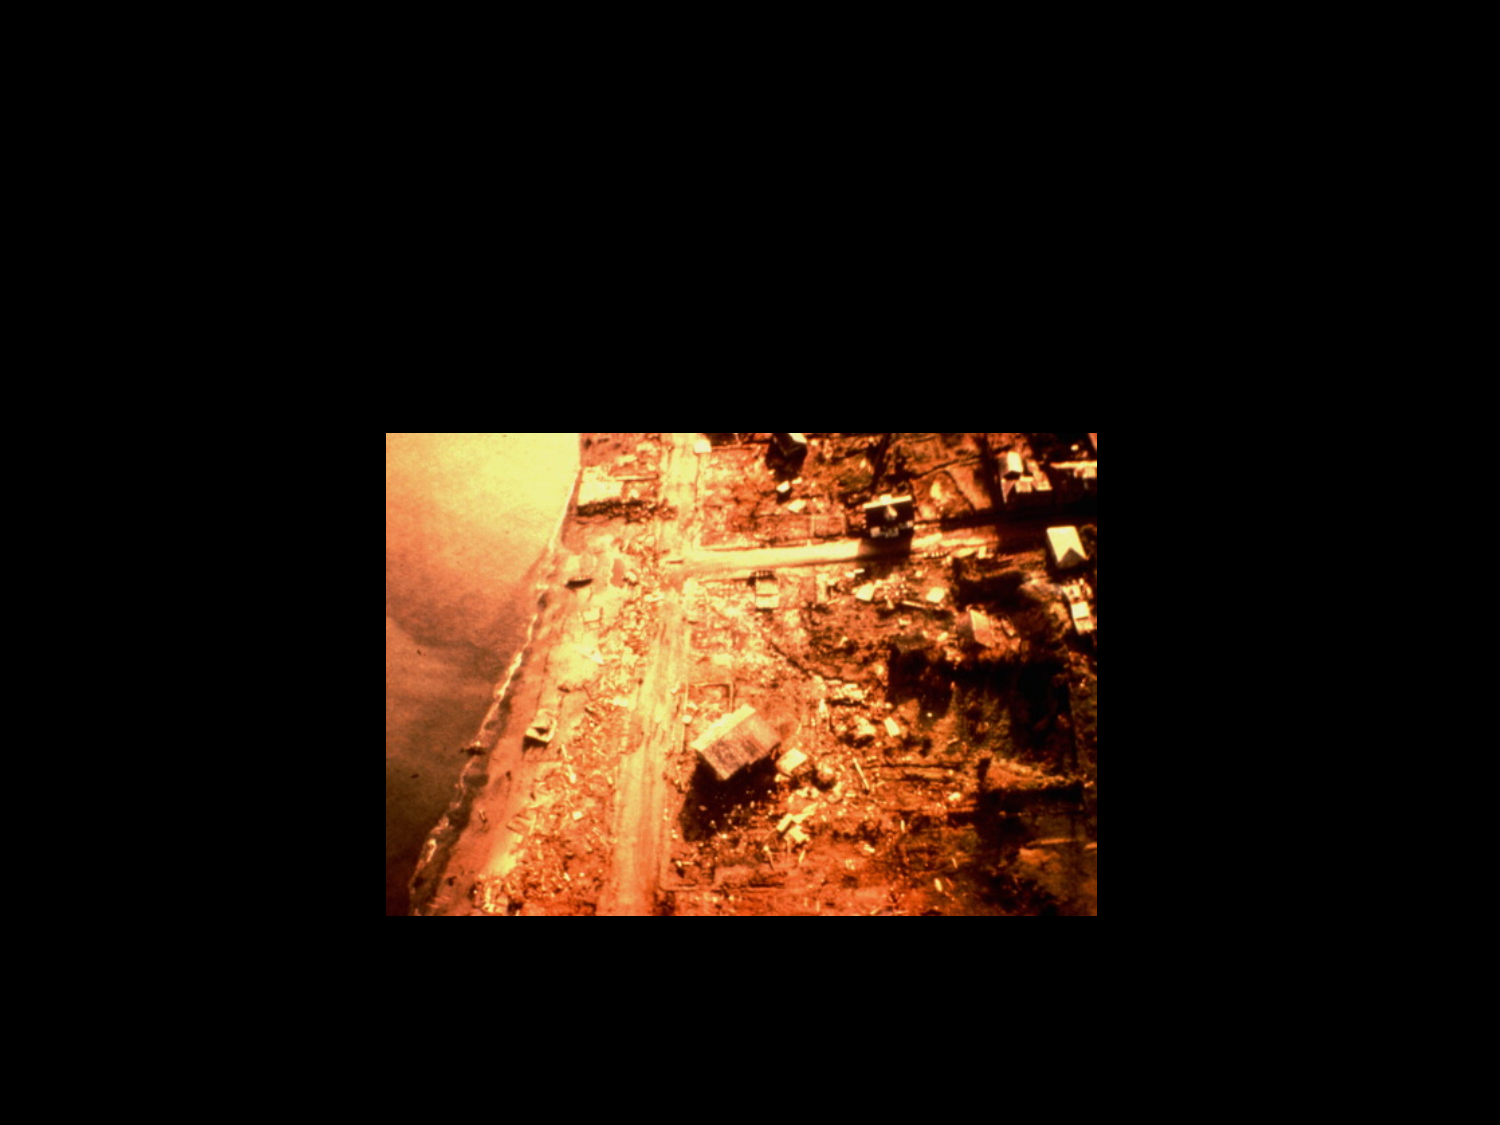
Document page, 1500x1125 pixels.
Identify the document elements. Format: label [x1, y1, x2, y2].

list [386, 433, 1097, 917]
